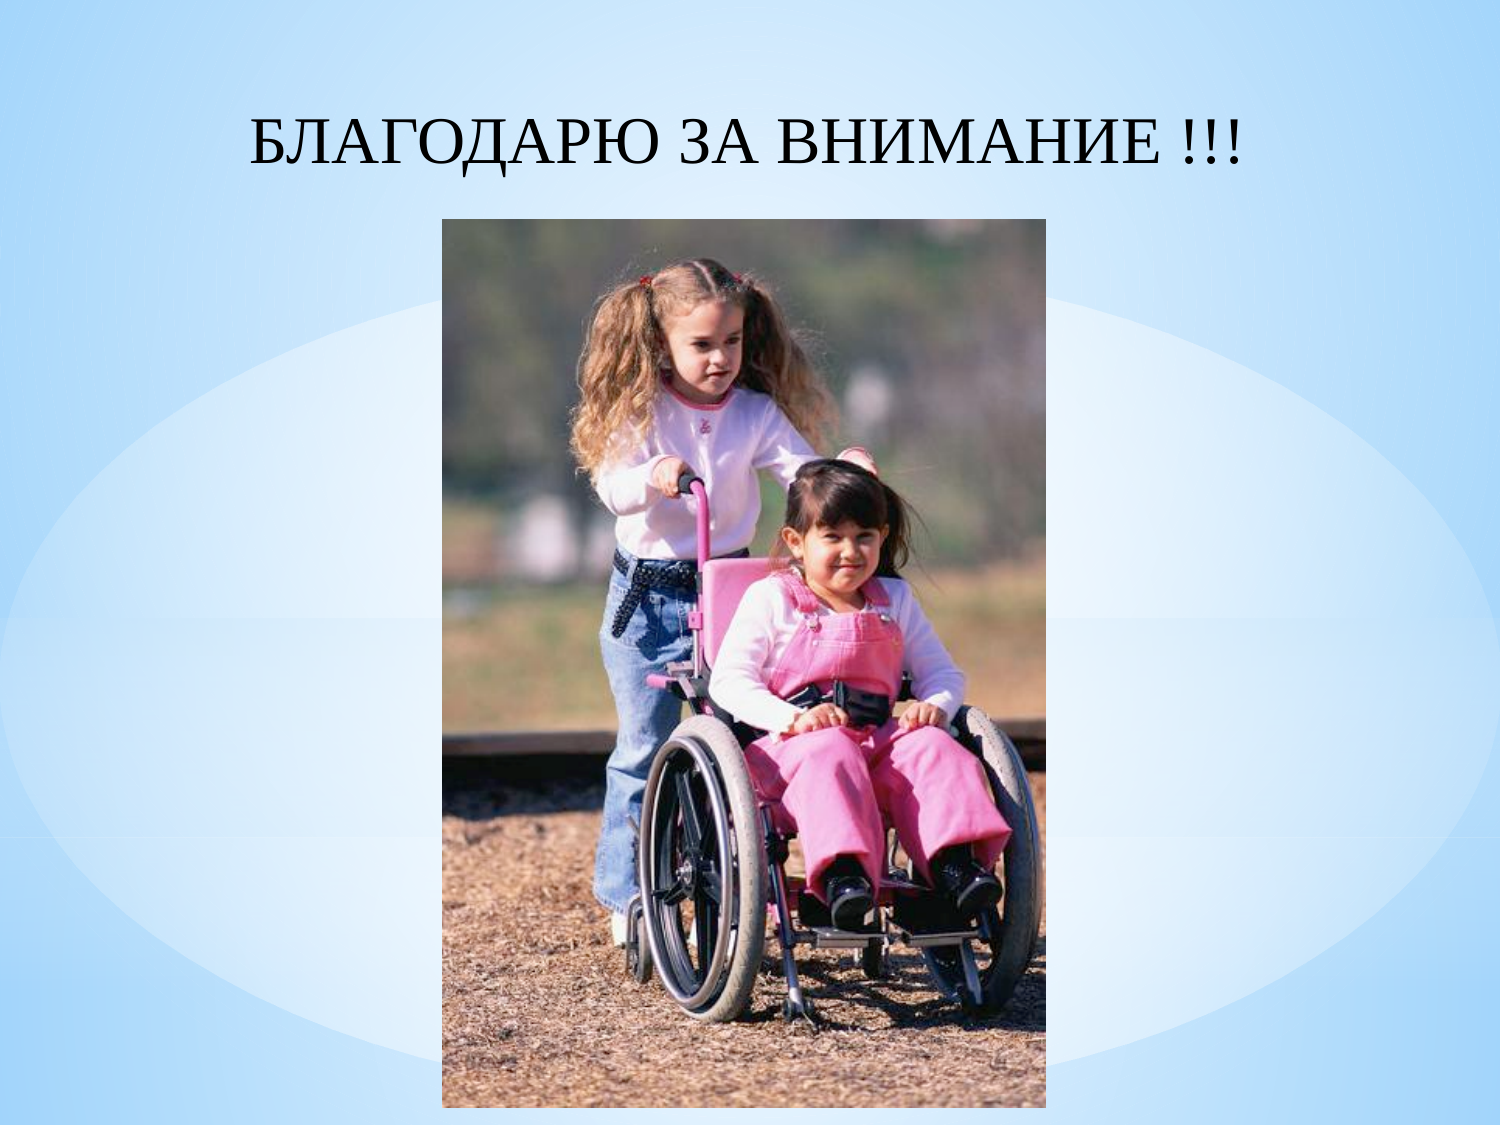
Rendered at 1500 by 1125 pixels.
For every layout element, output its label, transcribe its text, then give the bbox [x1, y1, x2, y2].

picture [442, 219, 1046, 1108]
text_box БЛАГОДАРЮ ЗА ВНИМАНИЕ !!! [147, 89, 1276, 185]
